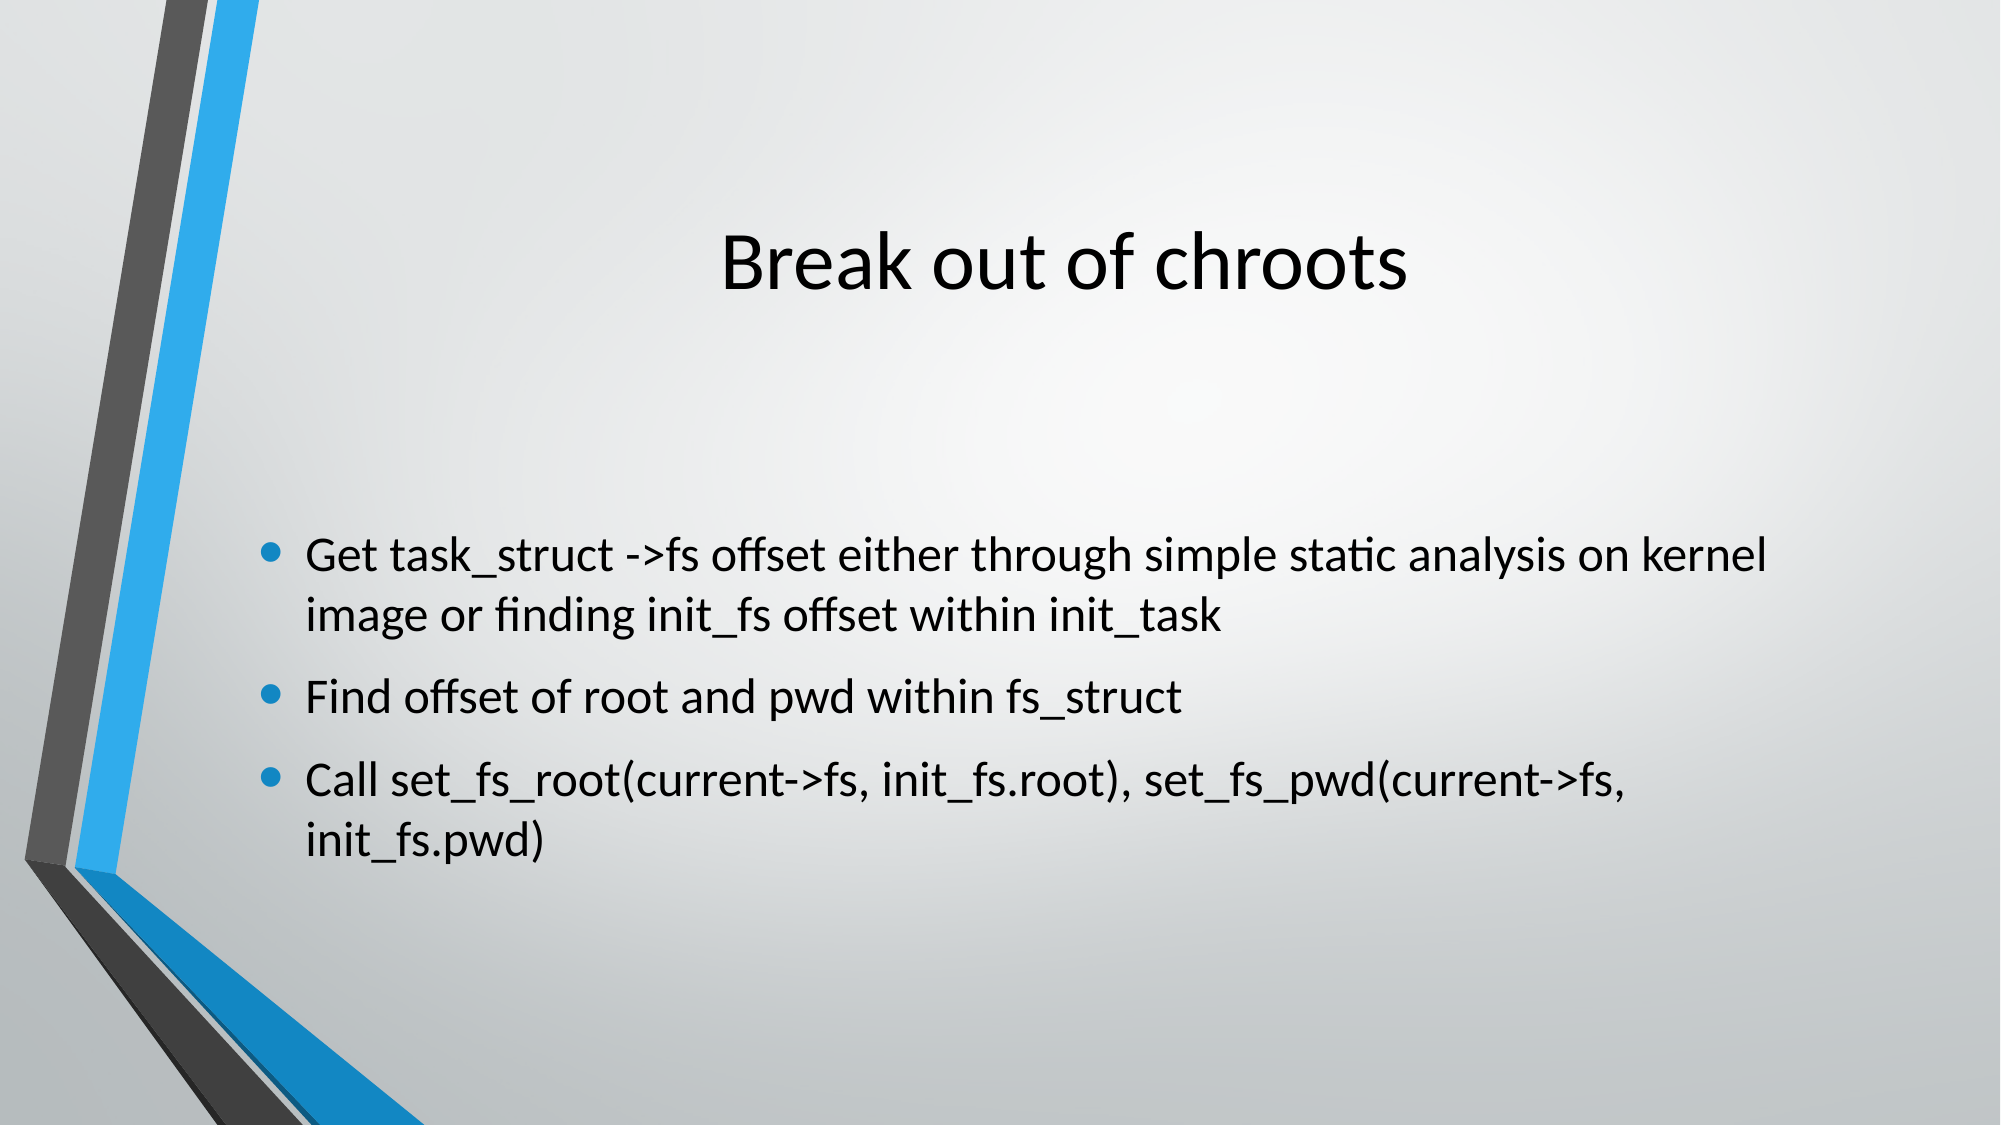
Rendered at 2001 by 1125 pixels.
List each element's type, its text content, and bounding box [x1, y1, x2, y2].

list Get task_struct ->fs offset either through simple static analysis on kernel image or finding init_fs offset within init_task Find offset of root and pwd within fs_struct Call set_fs_root(current->fs, init_fs.root), set_fs_pwd(current->fs, init_fs.pwd) [243, 437, 1887, 950]
title Break out of chroots [243, 112, 1887, 400]
